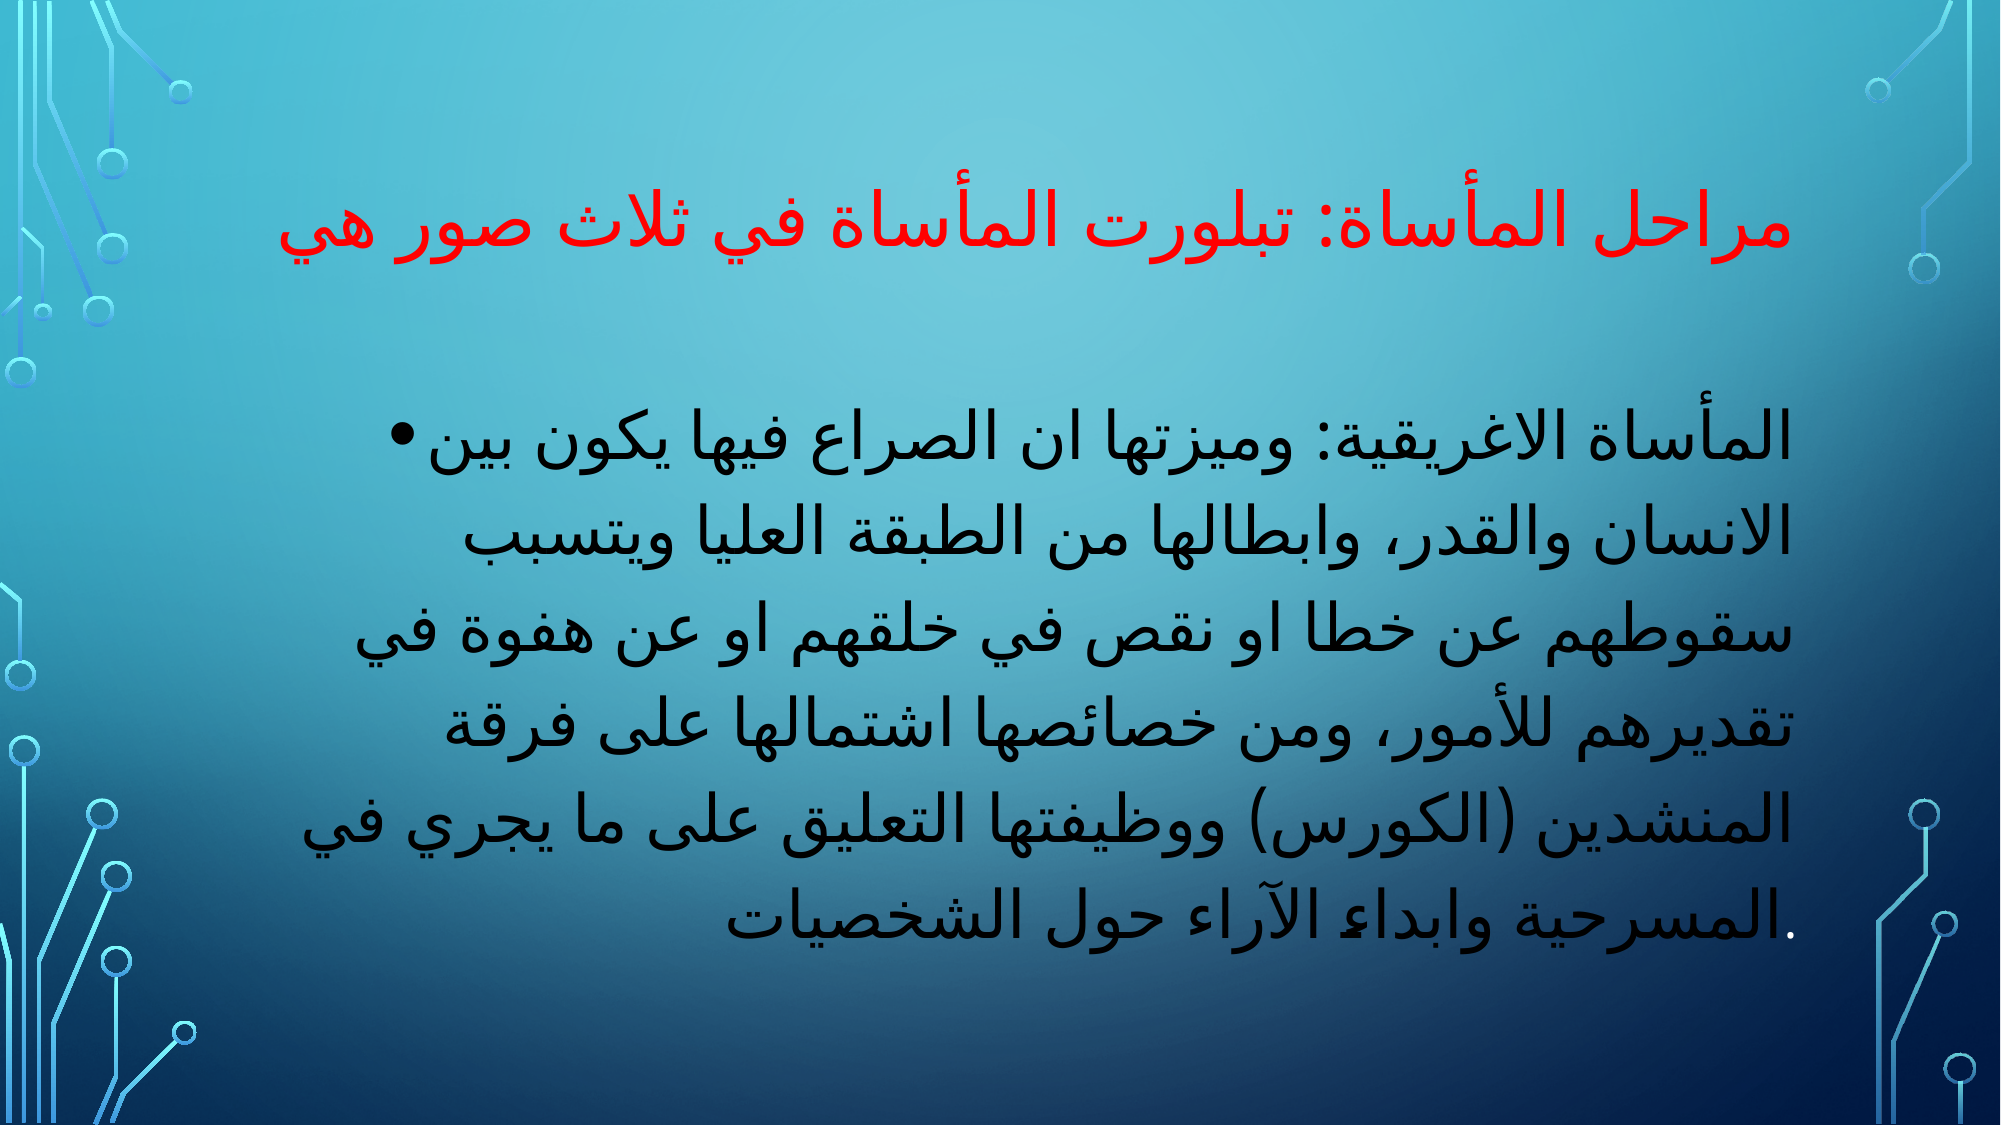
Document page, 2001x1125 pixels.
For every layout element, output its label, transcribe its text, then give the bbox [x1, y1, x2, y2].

title مراحل المأساة: تبلورت المأساة في ثلاث صور هي [187, 101, 1813, 344]
list المأساة الاغريقية: وميزتها ان الصراع فيها يكون بين الانسان والقدر، وابطالها من الطبقة العليا ويتسبب سقوطهم عن خطا او نقص في خلقهم او عن هفوة في تقديرهم للأمور، ومن خصائصها اشتمالها على فرقة المنشدين (الكورس) ووظيفتها التعليق على ما يجري في المسرحية وابداء الآراء حول الشخصيات. [187, 369, 1813, 950]
